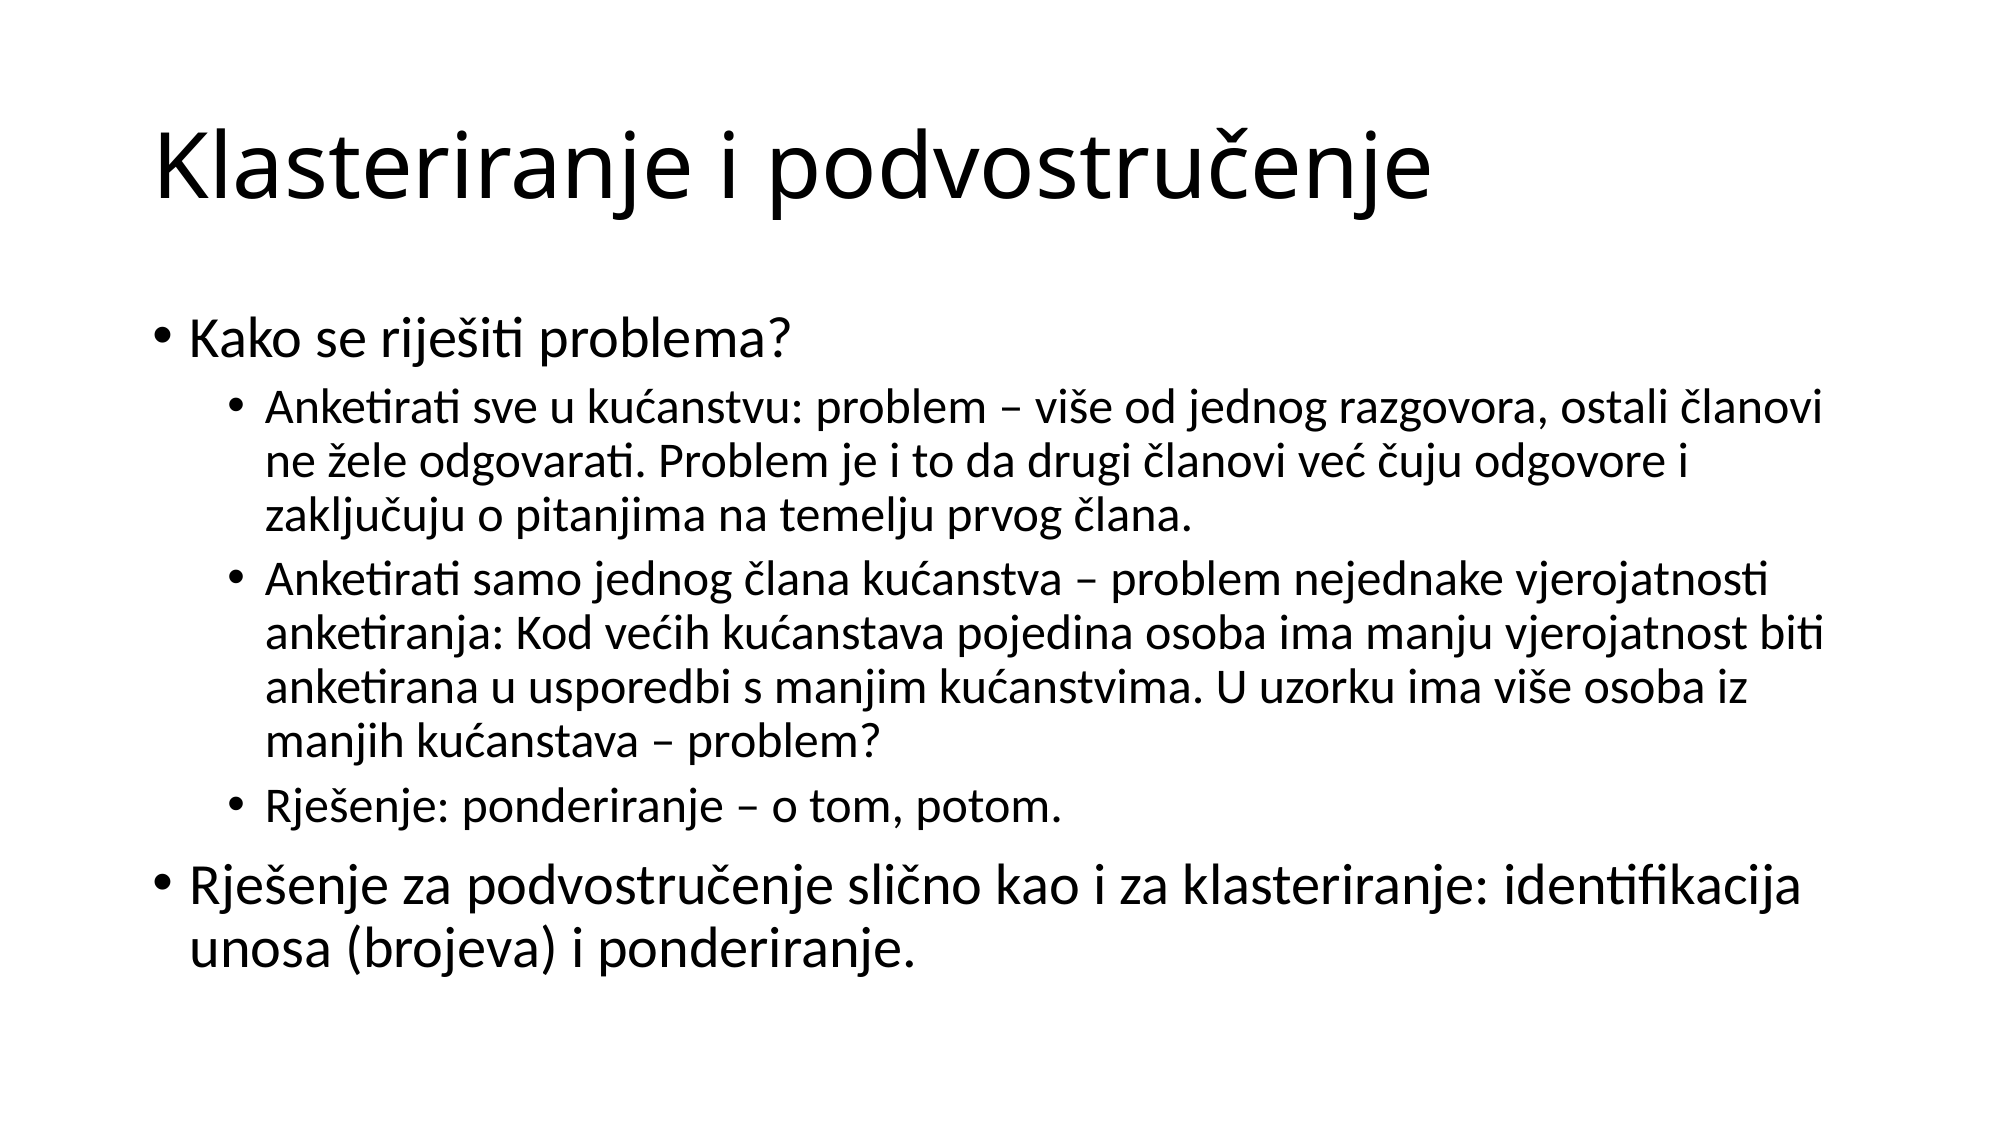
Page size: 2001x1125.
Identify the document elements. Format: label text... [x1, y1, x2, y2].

list Kako se riješiti problema? Anketirati sve u kućanstvu: problem – više od jednog razgovora, ostali članovi ne žele odgovarati. Problem je i to da drugi članovi već čuju odgovore i zaključuju o pitanjima na temelju prvog člana. Anketirati samo jednog člana kućanstva – problem nejednake vjerojatnosti anketiranja: Kod većih kućanstava pojedina osoba ima manju vjerojatnost biti anketirana u usporedbi s manjim kućanstvima. U uzorku ima više osoba iz manjih kućanstava – problem? Rješenje: ponderiranje – o tom, potom. Rješenje za podvostručenje slično kao i za klasteriranje: identifikacija unosa (brojeva) i ponderiranje. [137, 299, 1863, 1014]
title Klasteriranje i podvostručenje [137, 59, 1863, 278]
